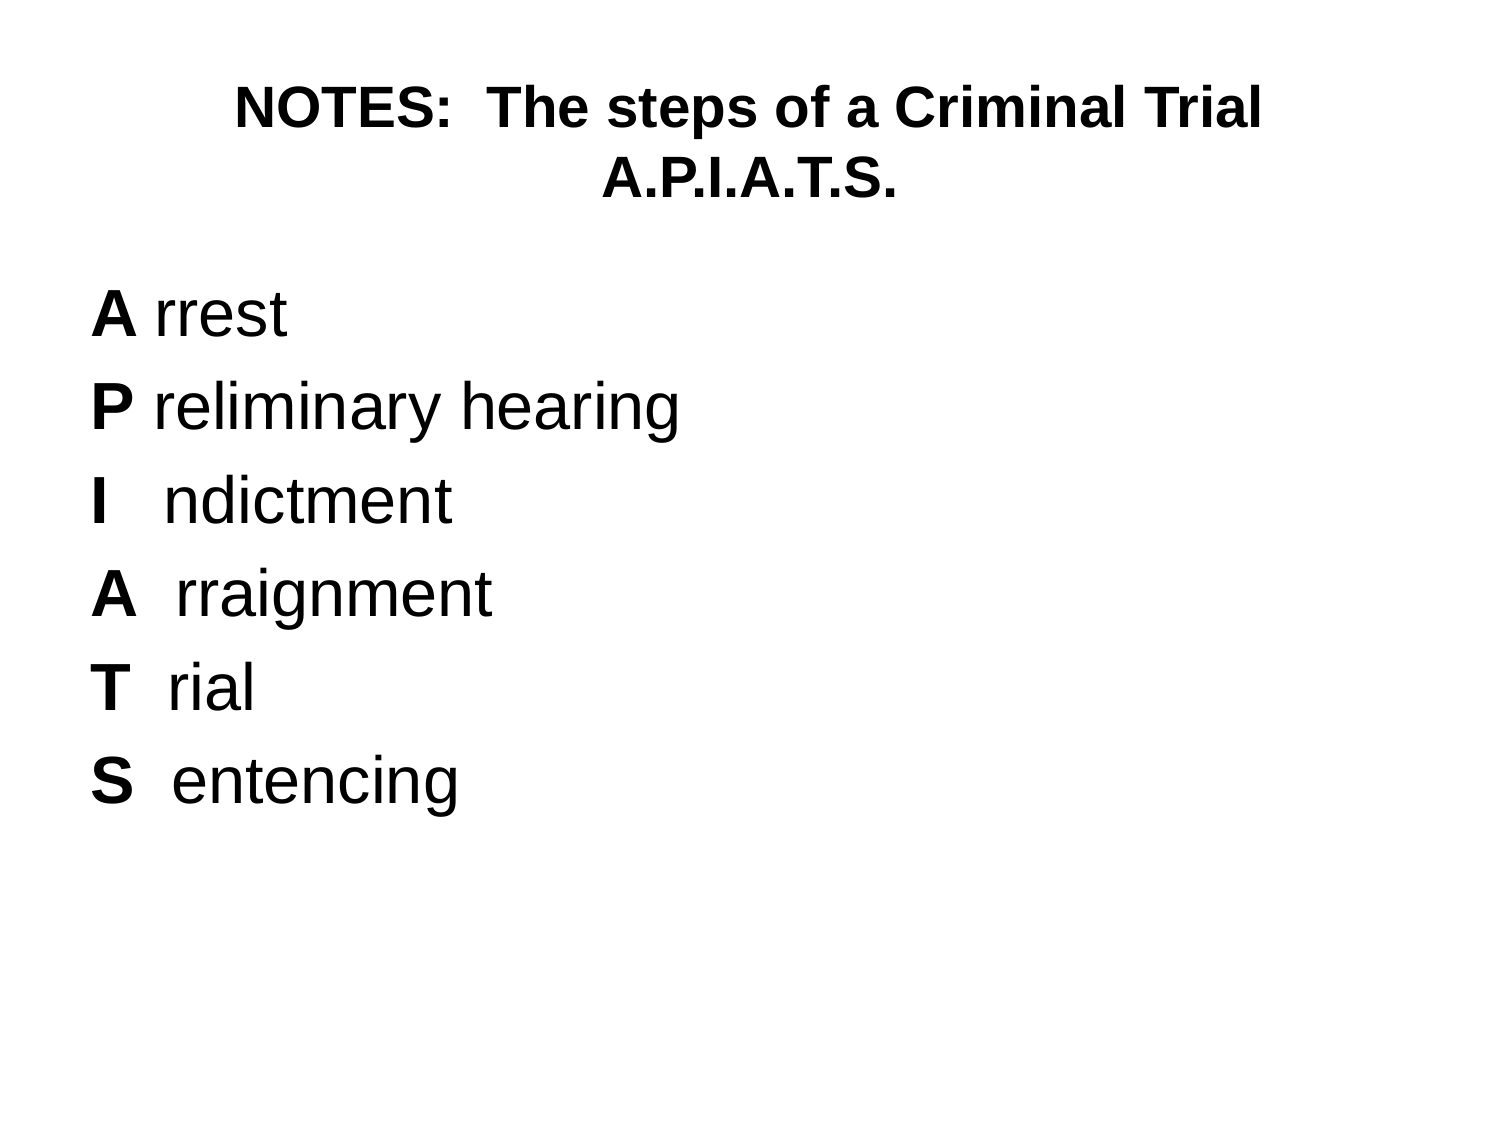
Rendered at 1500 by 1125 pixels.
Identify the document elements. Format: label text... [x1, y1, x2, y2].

list A rrest P reliminary hearing I ndictment A rraignment T rial S entencing [74, 262, 1426, 1006]
title NOTES: The steps of a Criminal Trial A.P.I.A.T.S. [74, 44, 1426, 233]
